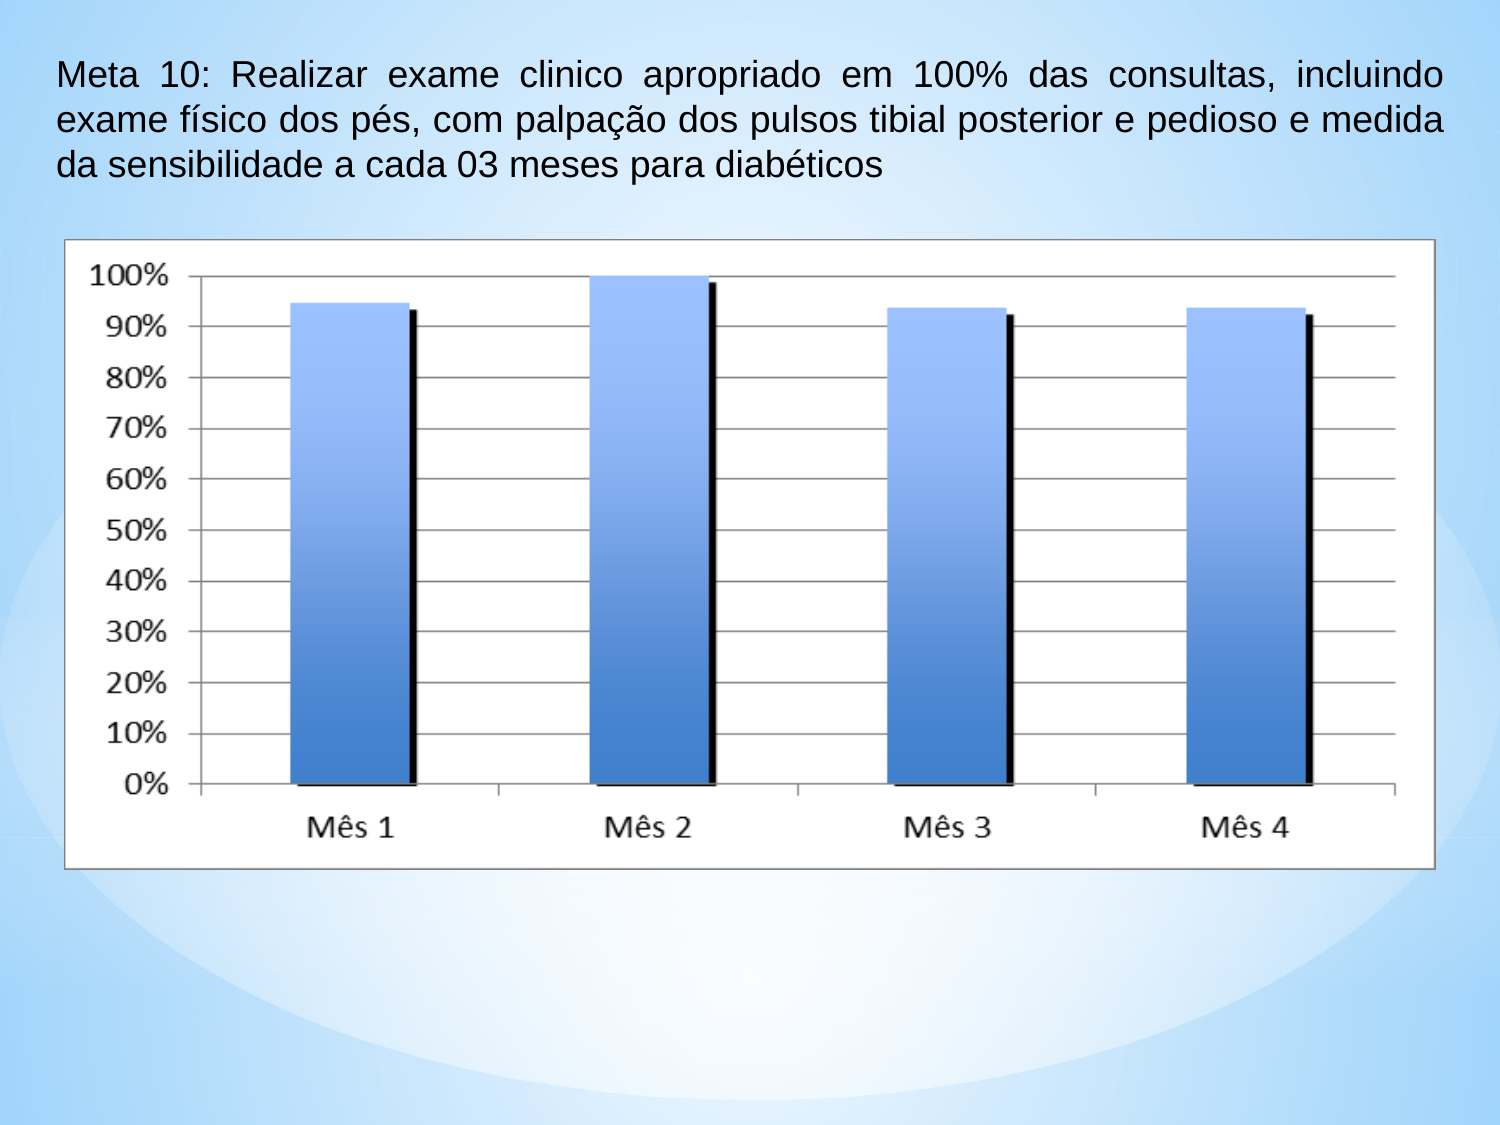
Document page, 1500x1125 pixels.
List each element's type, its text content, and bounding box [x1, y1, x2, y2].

picture [64, 239, 1436, 870]
text_box Meta 10: Realizar exame clinico apropriado em 100% das consultas, incluindo exame físico dos pés, com palpação dos pulsos tibial posterior e pedioso e medida da sensibilidade a cada 03 meses para diabéticos [41, 42, 1459, 238]
